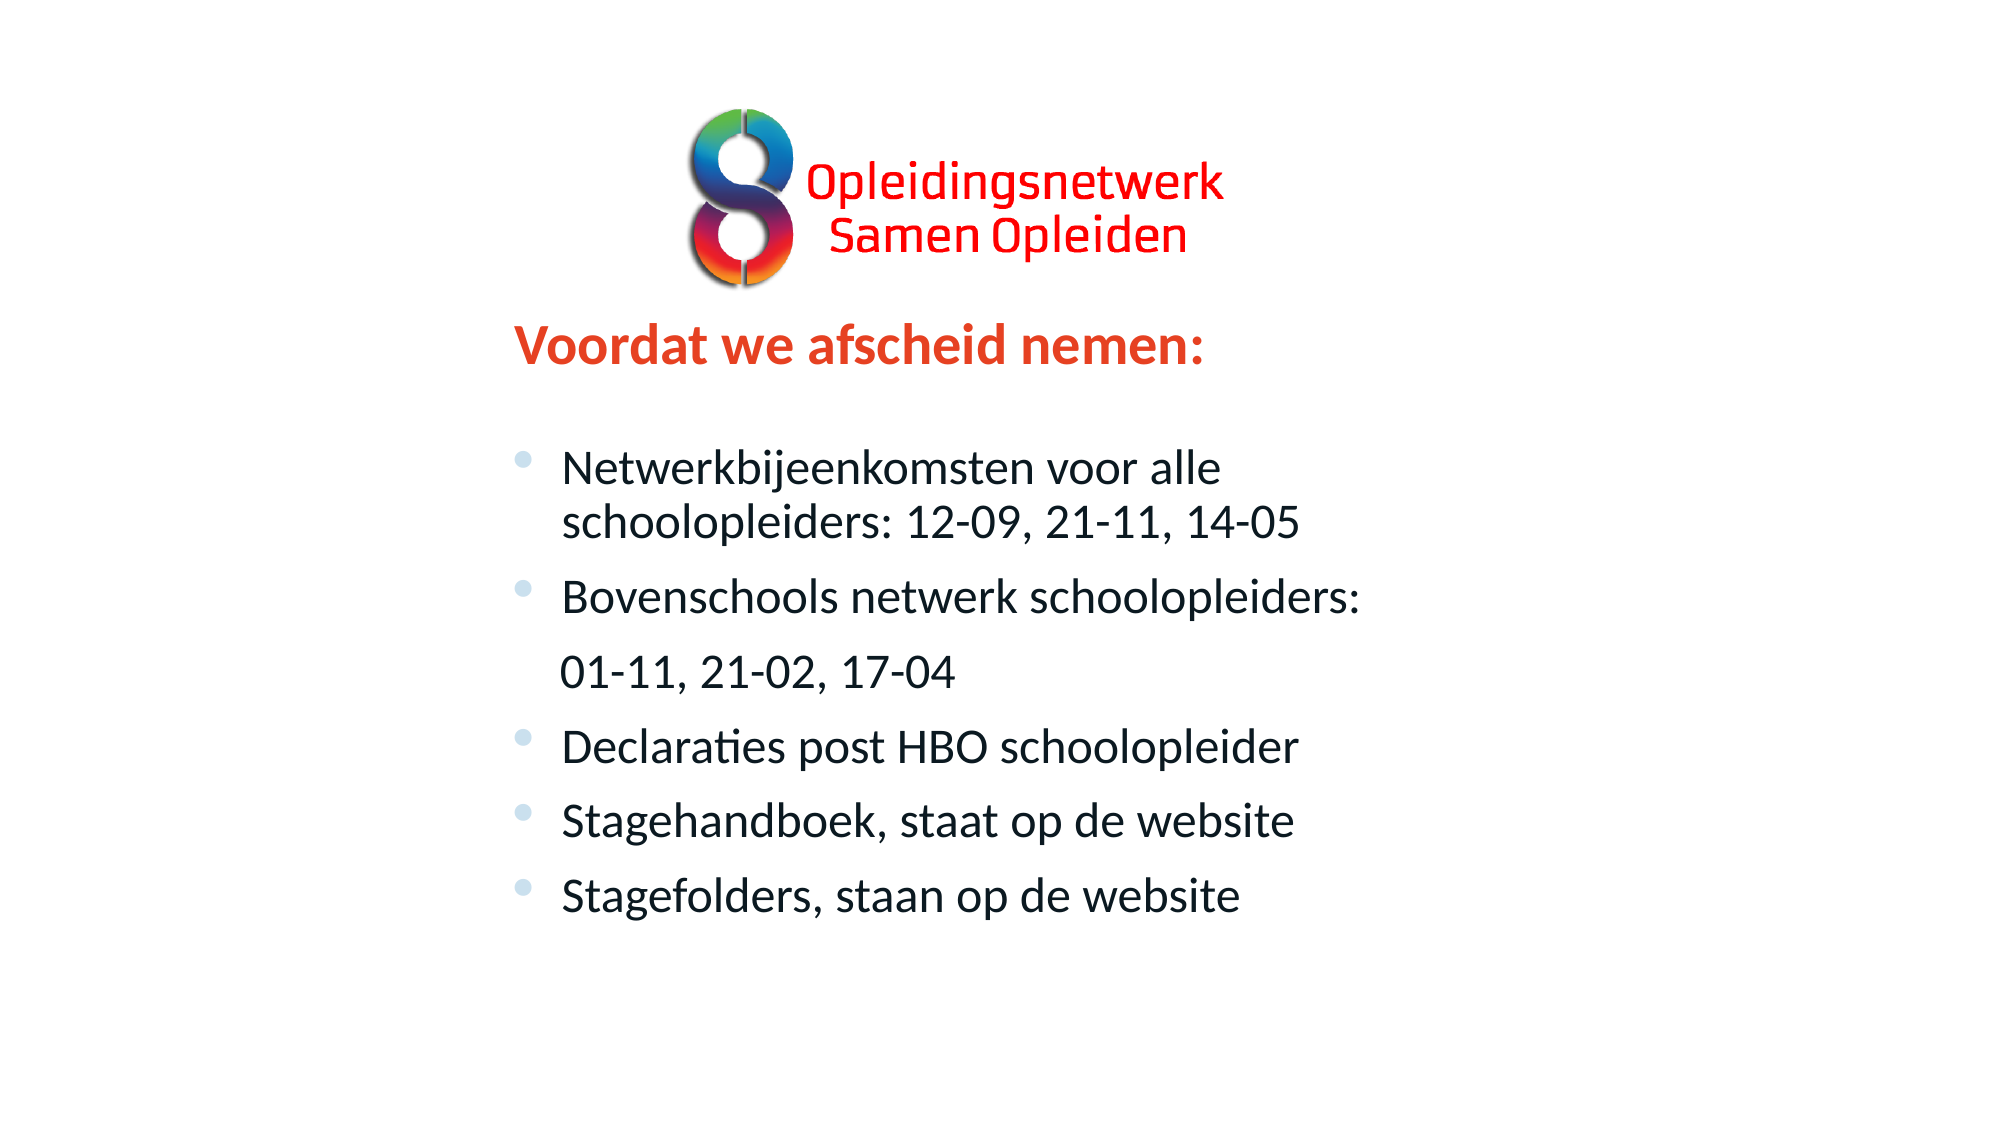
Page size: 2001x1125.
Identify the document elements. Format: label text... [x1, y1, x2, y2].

text_box Voordat we afscheid nemen: Netwerkbijeenkomsten voor alle schoolopleiders: 12-09, 21-11, 14-05 Bovenschools netwerk schoolopleiders: 01-11, 21-02, 17-04 Declaraties post HBO schoolopleider Stagehandboek, staat op de website Stagefolders, staan op de website [500, 298, 1500, 1006]
picture [667, 94, 1243, 299]
